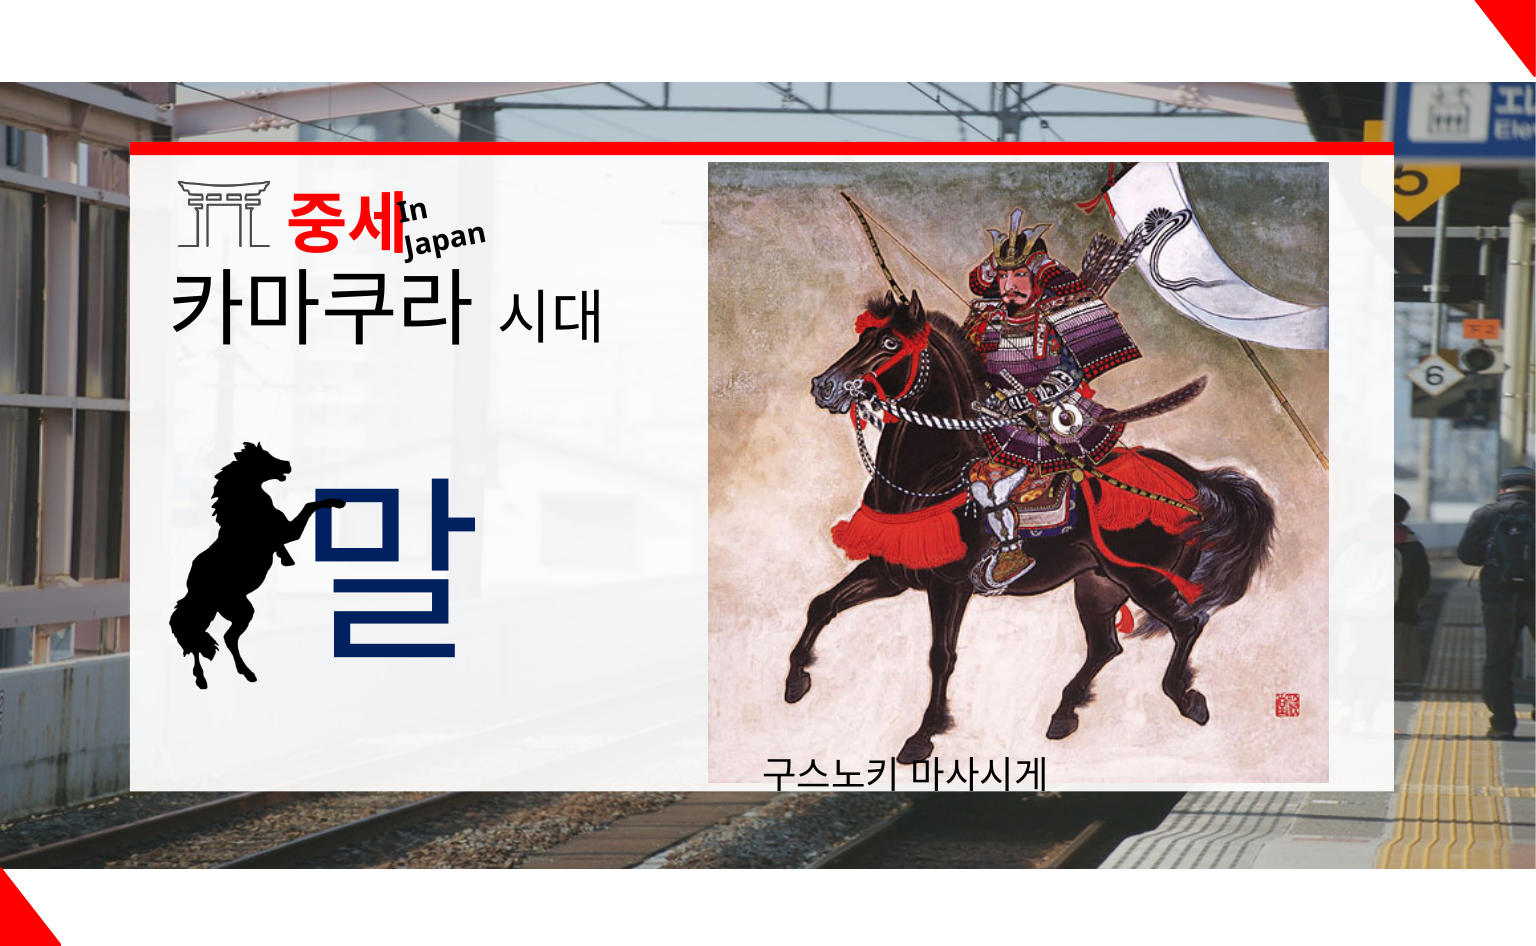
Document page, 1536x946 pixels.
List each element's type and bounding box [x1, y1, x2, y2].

picture [0, 82, 1536, 869]
text_box [1474, 0, 1536, 78]
text_box [0, 877, 61, 946]
